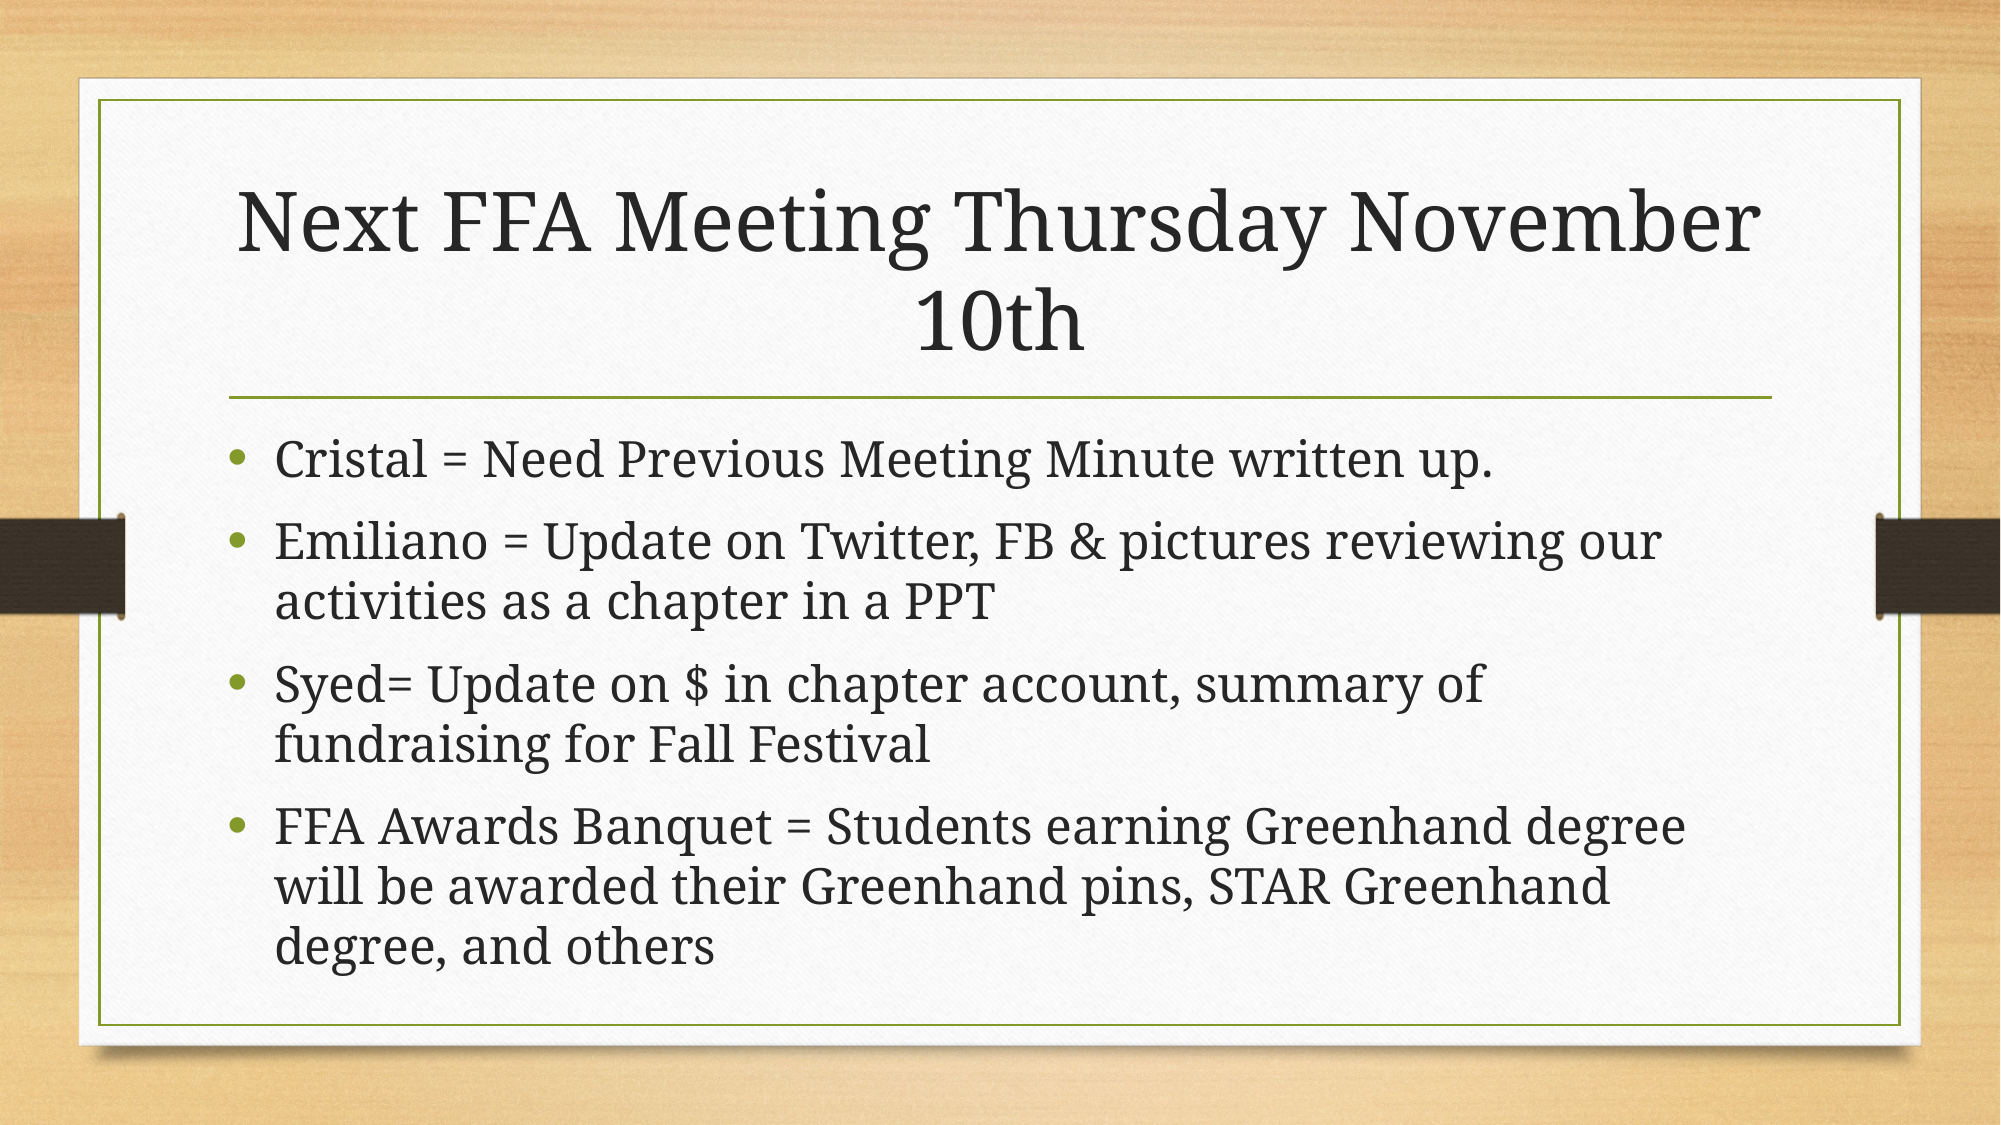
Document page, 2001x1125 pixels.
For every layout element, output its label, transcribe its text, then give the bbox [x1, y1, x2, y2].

picture [0, 0, 2001, 1125]
title Next FFA Meeting Thursday November 10th [212, 161, 1788, 375]
list Cristal = Need Previous Meeting Minute written up. Emiliano = Update on Twitter, FB & pictures reviewing our activities as a chapter in a PPT Syed= Update on $ in chapter account, summary of fundraising for Fall Festival FFA Awards Banquet = Students earning Greenhand degree will be awarded their Greenhand pins, STAR Greenhand degree, and others [212, 419, 1788, 964]
